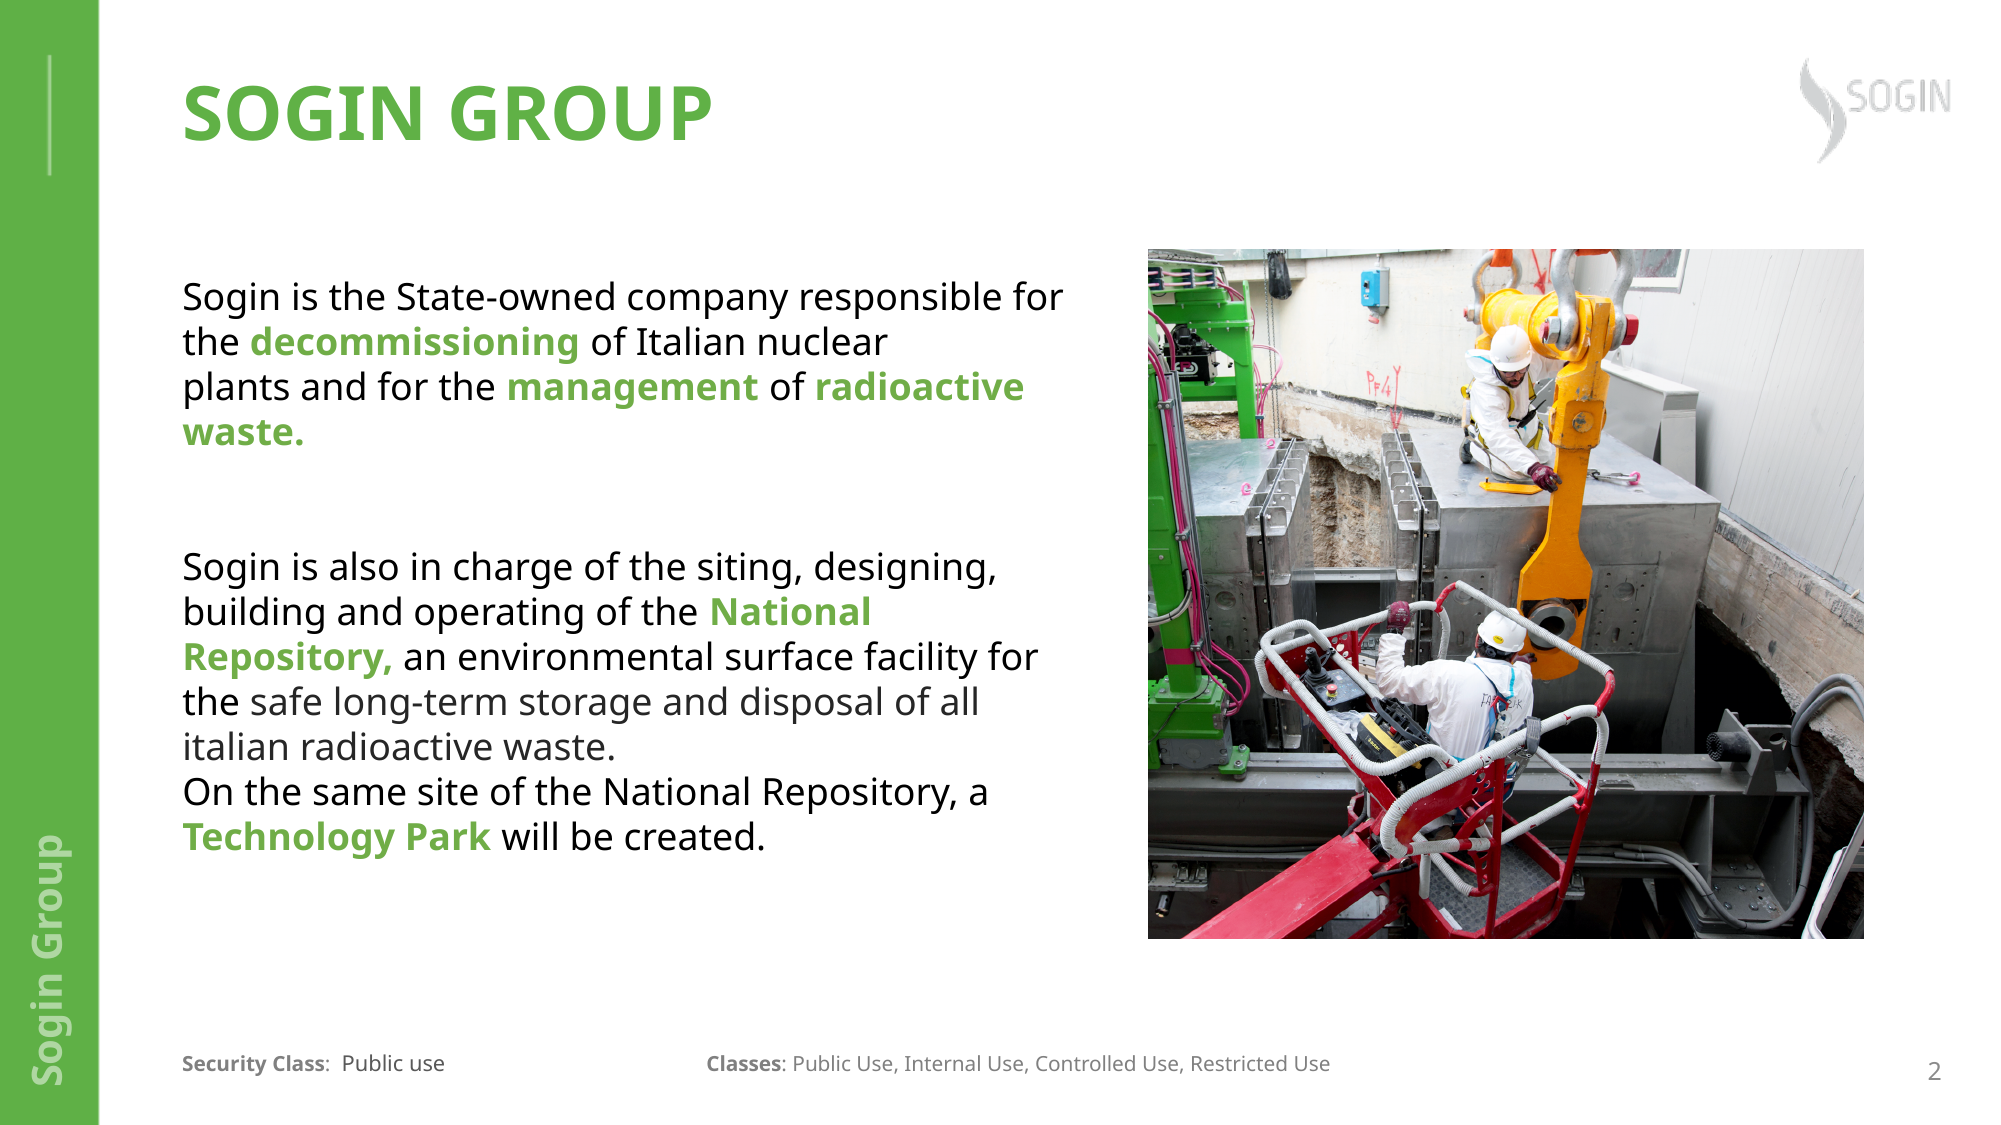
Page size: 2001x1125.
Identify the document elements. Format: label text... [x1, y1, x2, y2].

slide_number 2 [1506, 1042, 1957, 1103]
text_box Sogin is the State-owned company responsible for the decommissioning of Italian nuclear plants and for the management of radioactive waste. Sogin is also in charge of the siting, designing, building and operating of the National Repository, an environmental surface facility for the safe long-term storage and disposal of all italian radioactive waste. On the same site of the National Repository, a Technology Park will be created. [167, 265, 1099, 906]
picture [0, 0, 2001, 1125]
title SOGIN GROUP [167, 59, 1745, 173]
text_box Sogin Group [0, 266, 97, 1103]
text_box Public use [326, 1042, 461, 1084]
